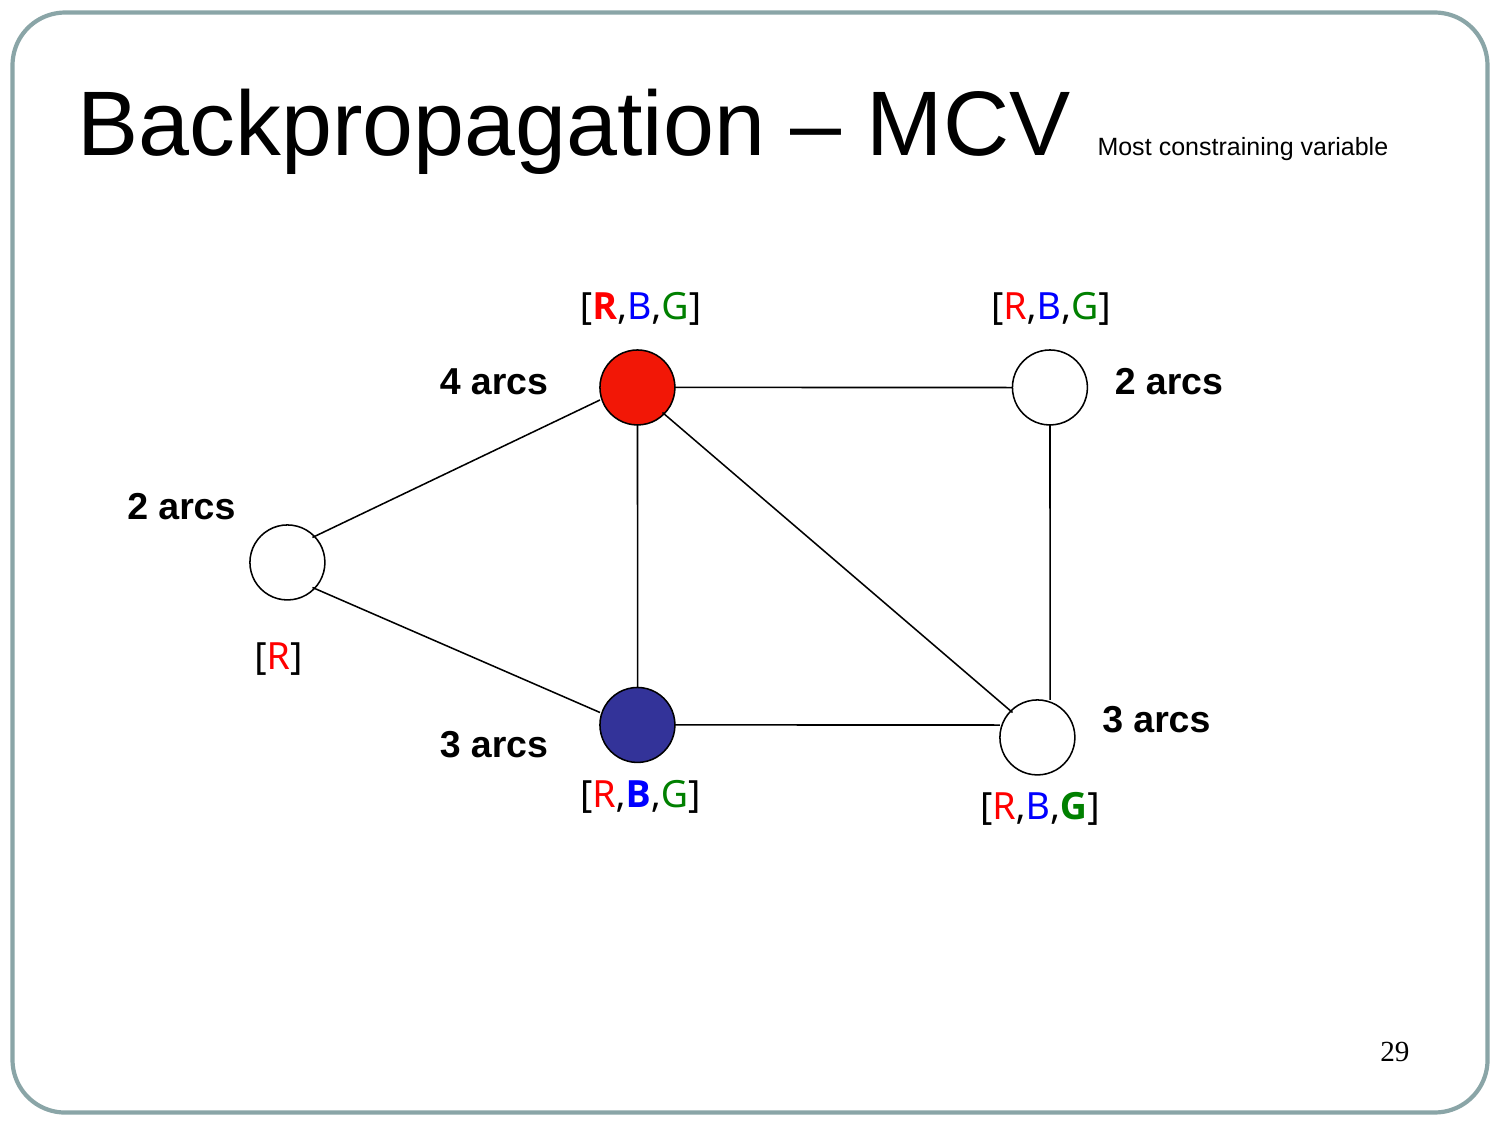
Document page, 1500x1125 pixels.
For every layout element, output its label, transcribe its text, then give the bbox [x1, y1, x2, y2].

text_box [R] [239, 624, 318, 685]
text_box [R,B,G] [977, 274, 1125, 335]
text_box [599, 349, 675, 425]
text_box 3 arcs [424, 712, 588, 773]
text_box 2 arcs [1099, 349, 1263, 410]
text_box [R,B,G] [566, 274, 715, 335]
text_box [249, 524, 325, 600]
text_box [599, 687, 675, 762]
text_box 3 arcs [1087, 687, 1250, 748]
text_box 2 arcs [112, 474, 275, 535]
text_box 4 arcs [424, 349, 588, 410]
text_box [R,B,G] [566, 762, 715, 823]
title Backpropagation – MCV Most constraining variable [62, 24, 1413, 213]
text_box [999, 699, 1075, 774]
text_box [R,B,G] [965, 774, 1115, 835]
text_box [1012, 349, 1088, 425]
slide_number 29 [1074, 1024, 1426, 1103]
